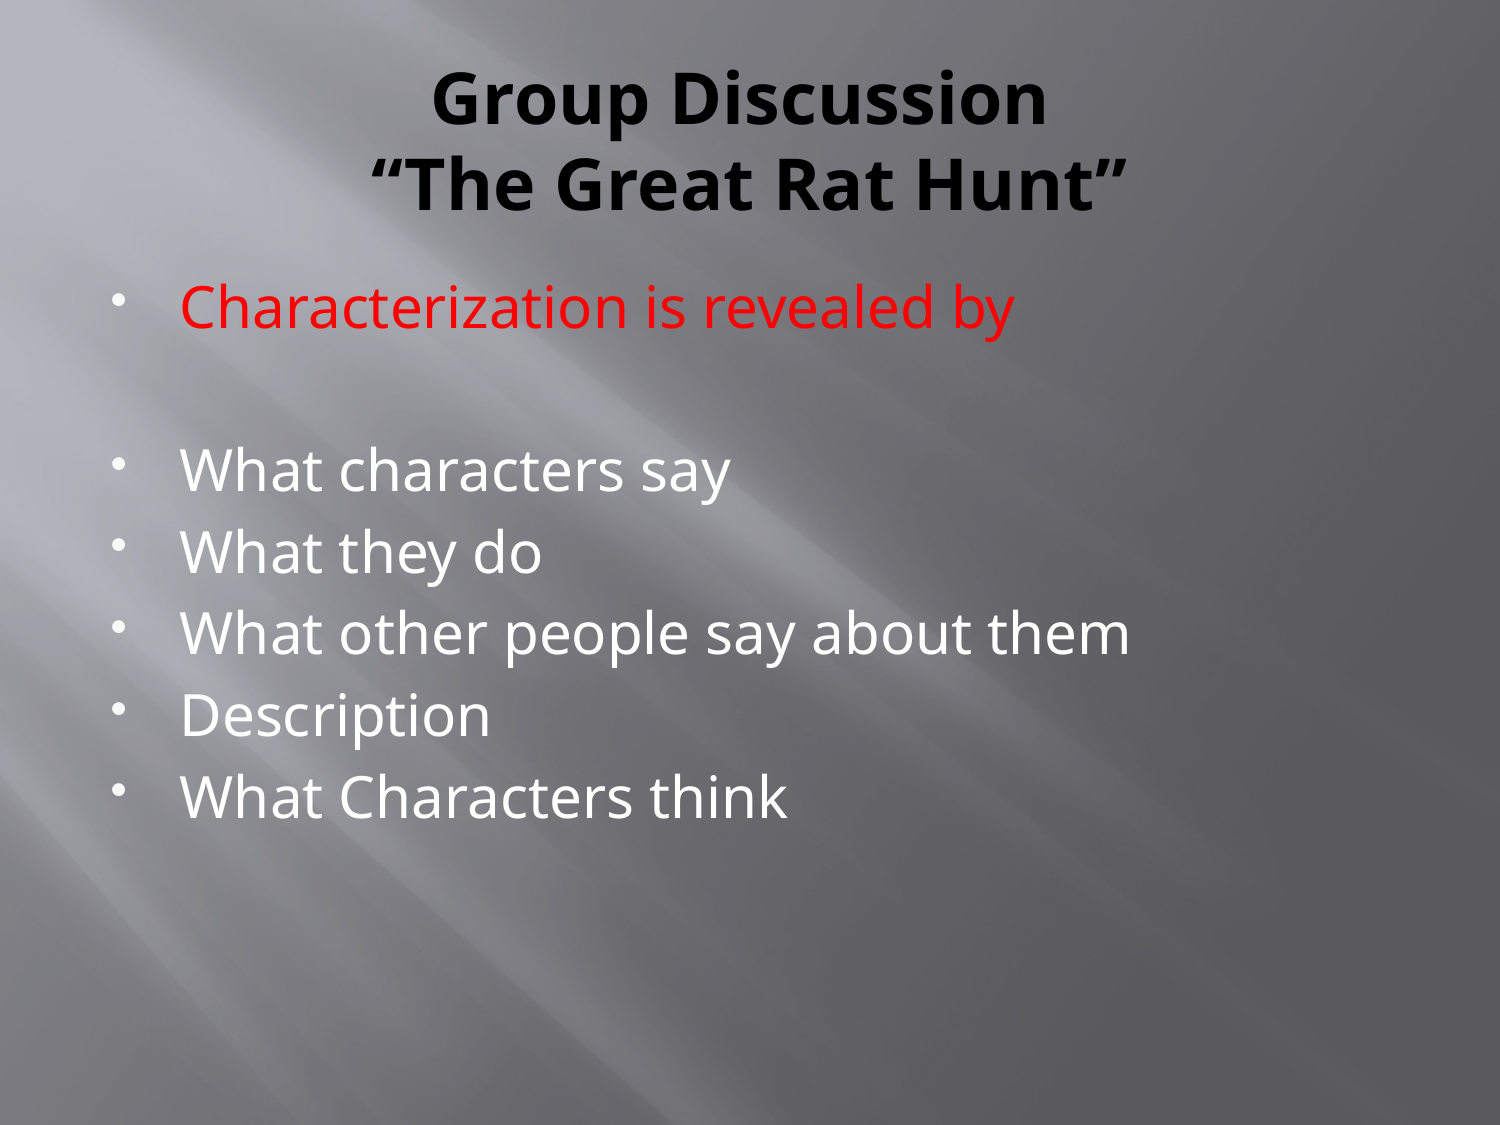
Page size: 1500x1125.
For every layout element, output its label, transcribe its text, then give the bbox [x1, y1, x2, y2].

list Characterization is revealed by What characters say What they do What other people say about them Description What Characters think [75, 262, 1425, 1035]
title Group Discussion “The Great Rat Hunt” [75, 45, 1425, 233]
